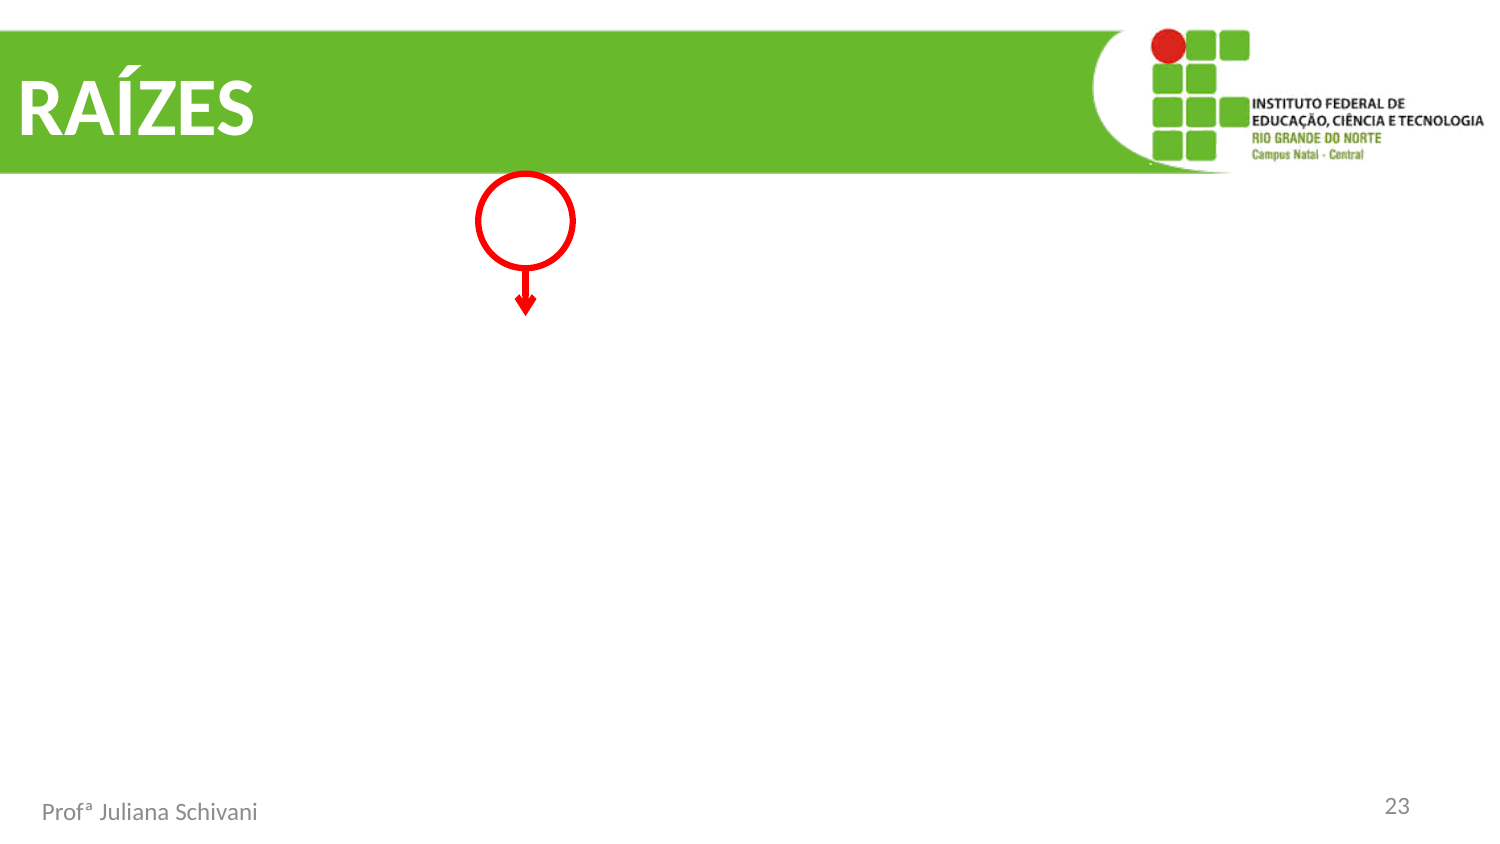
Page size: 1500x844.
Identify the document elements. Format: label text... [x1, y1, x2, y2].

picture [0, 1, 1500, 844]
text_box [476, 171, 575, 271]
footer Profª Juliana Schivani [26, 788, 502, 833]
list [1139, 17, 1497, 174]
slide_number 23 [1074, 782, 1425, 827]
